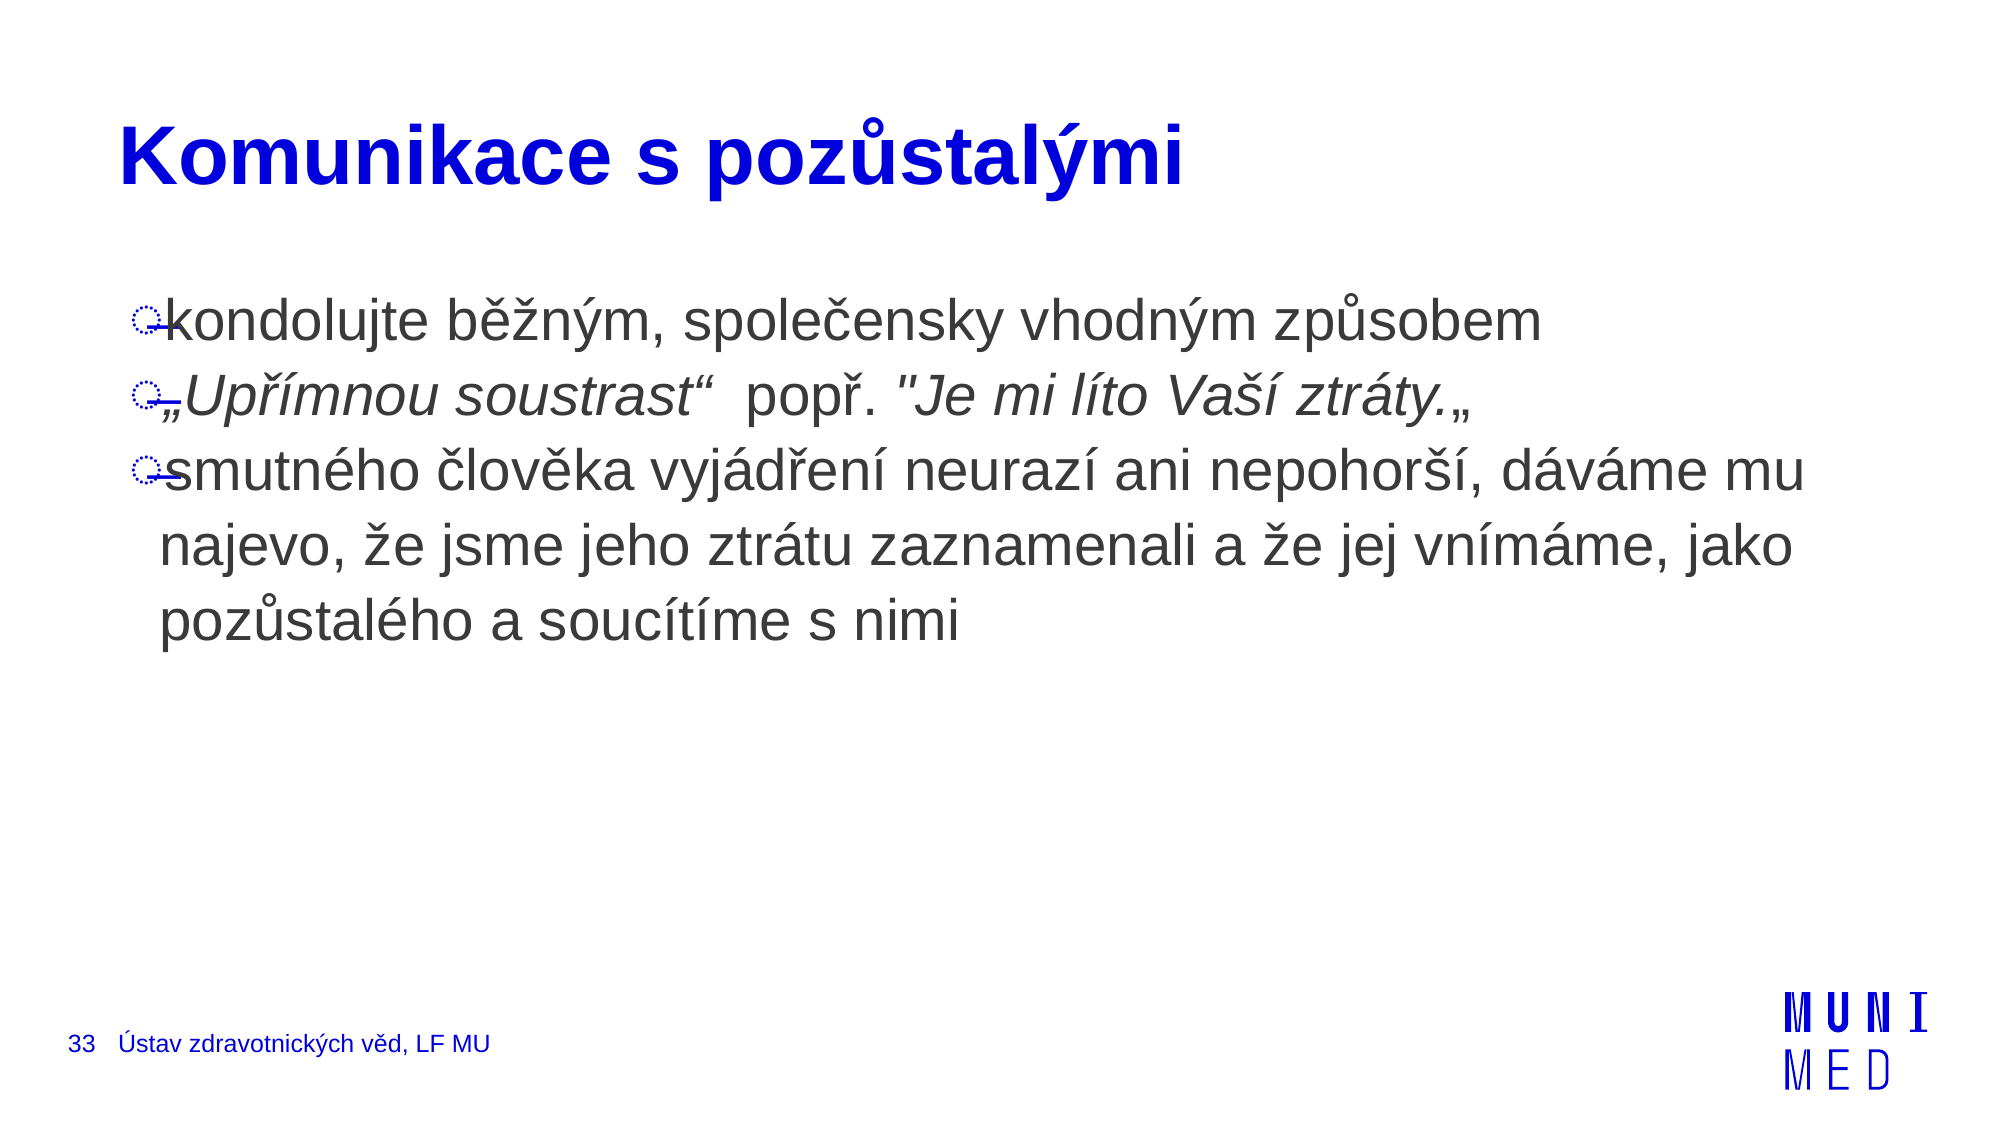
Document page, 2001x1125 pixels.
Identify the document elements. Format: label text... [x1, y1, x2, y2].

slide_number 33 [67, 1021, 110, 1063]
list kondolujte běžným, společensky vhodným způsobem „Upřímnou soustrast“ popř. "Je mi líto Vaší ztráty.„ smutného člověka vyjádření neurazí ani nepohorší, dáváme mu najevo, že jsme jeho ztrátu zaznamenali a že jej vnímáme, jako pozůstalého a soucítíme s nimi [118, 277, 1883, 957]
footer Ústav zdravotnických věd, LF MU [118, 1021, 1418, 1063]
title Komunikace s pozůstalými [118, 118, 1883, 193]
